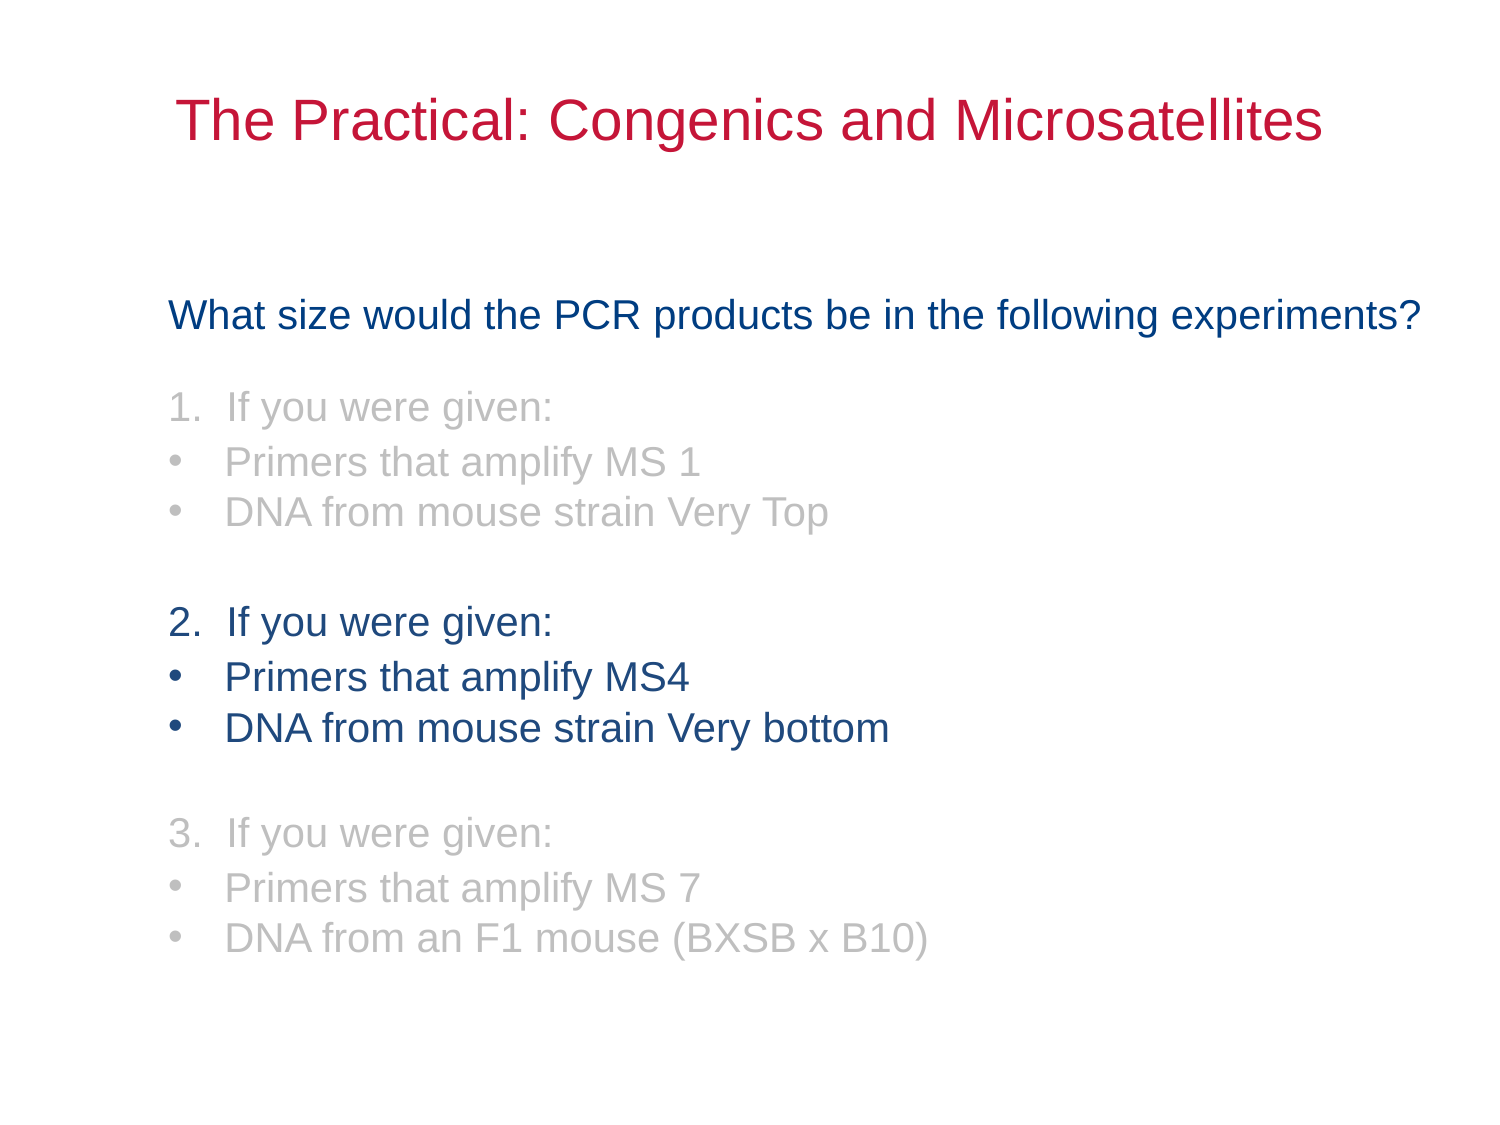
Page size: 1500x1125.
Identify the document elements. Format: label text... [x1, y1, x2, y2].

text_box The Practical: Congenics and Microsatellites [0, 74, 1500, 160]
text_box What size would the PCR products be in the following experiments? 1. If you were given: Primers that amplify MS 1 DNA from mouse strain Very Top 2. If you were given: Primers that amplify MS4 DNA from mouse strain Very bottom 3. If you were given: Primers that amplify MS 7 DNA from an F1 mouse (BXSB x B10) [168, 299, 1422, 1043]
